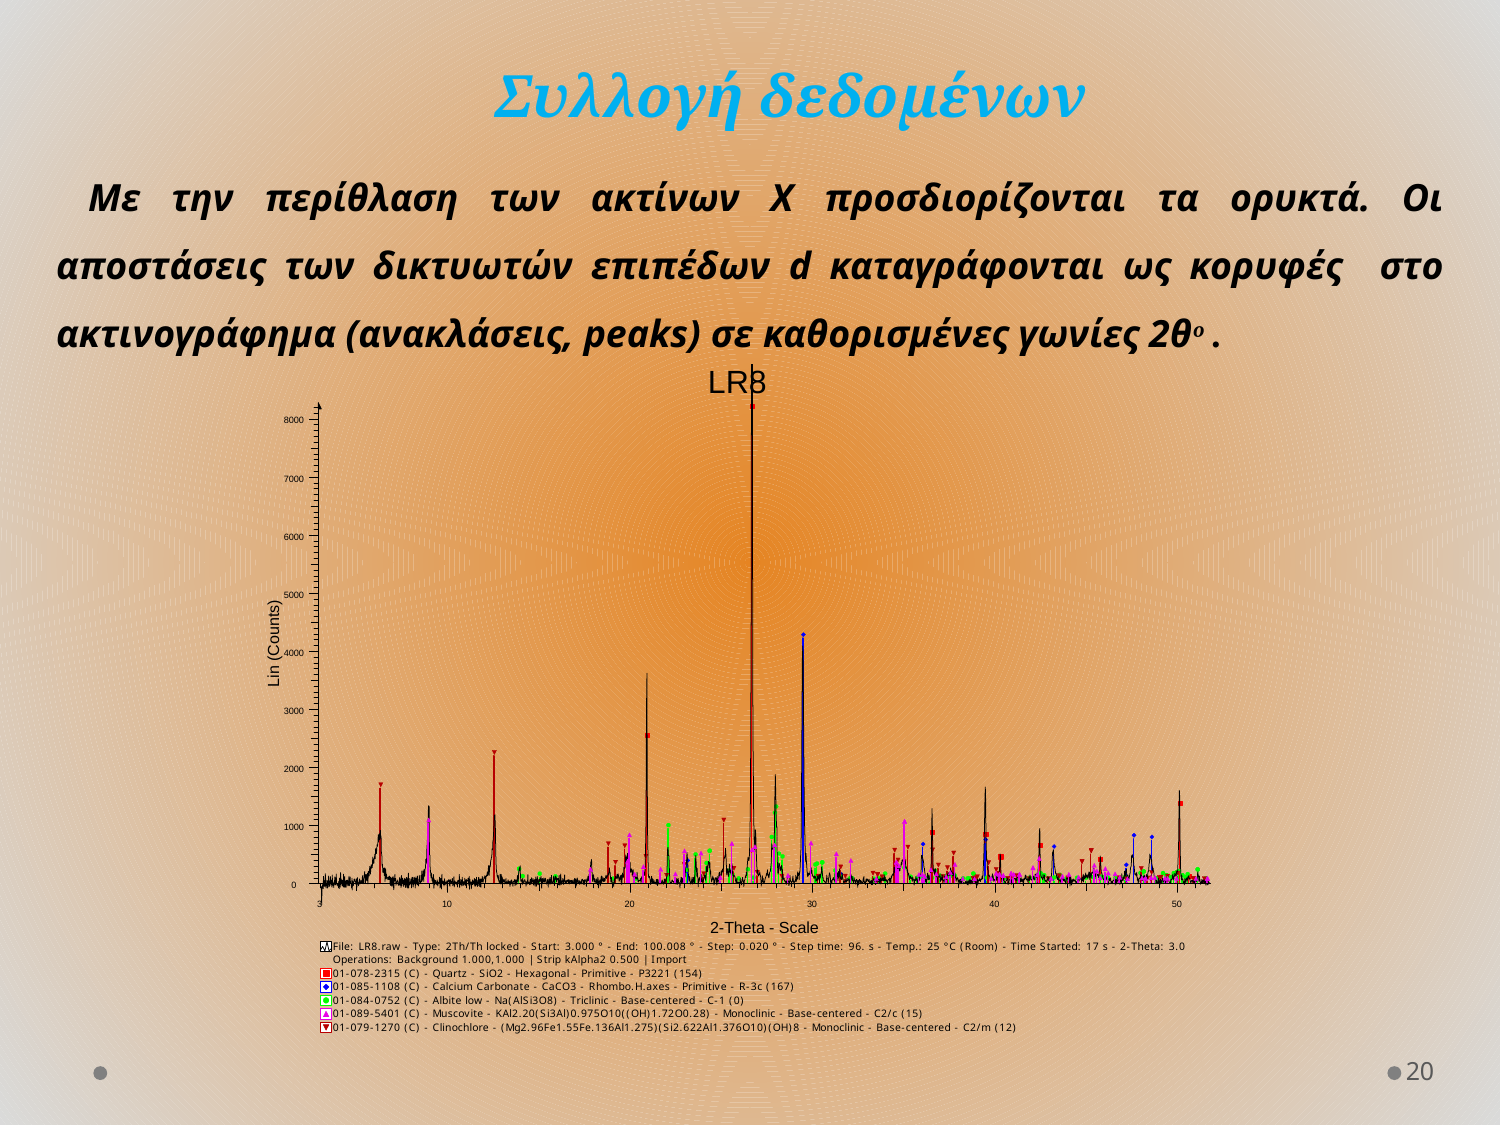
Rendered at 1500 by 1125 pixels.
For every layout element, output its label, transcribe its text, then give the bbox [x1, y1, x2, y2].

slide_number 20 [1401, 1042, 1494, 1103]
text_box Με την περίθλαση των ακτίνων Χ προσδιορίζονται τα ορυκτά. Οι αποστάσεις των δικτυωτών επιπέδων d καταγράφονται ως κορυφές στο ακτινογράφημα (ανακλάσεις, peaks) σε καθορισμένες γωνίες 2θᵒ . [41, 137, 1459, 362]
picture [265, 364, 1211, 1049]
title Συλλογή δεδομένων [147, 30, 1436, 137]
